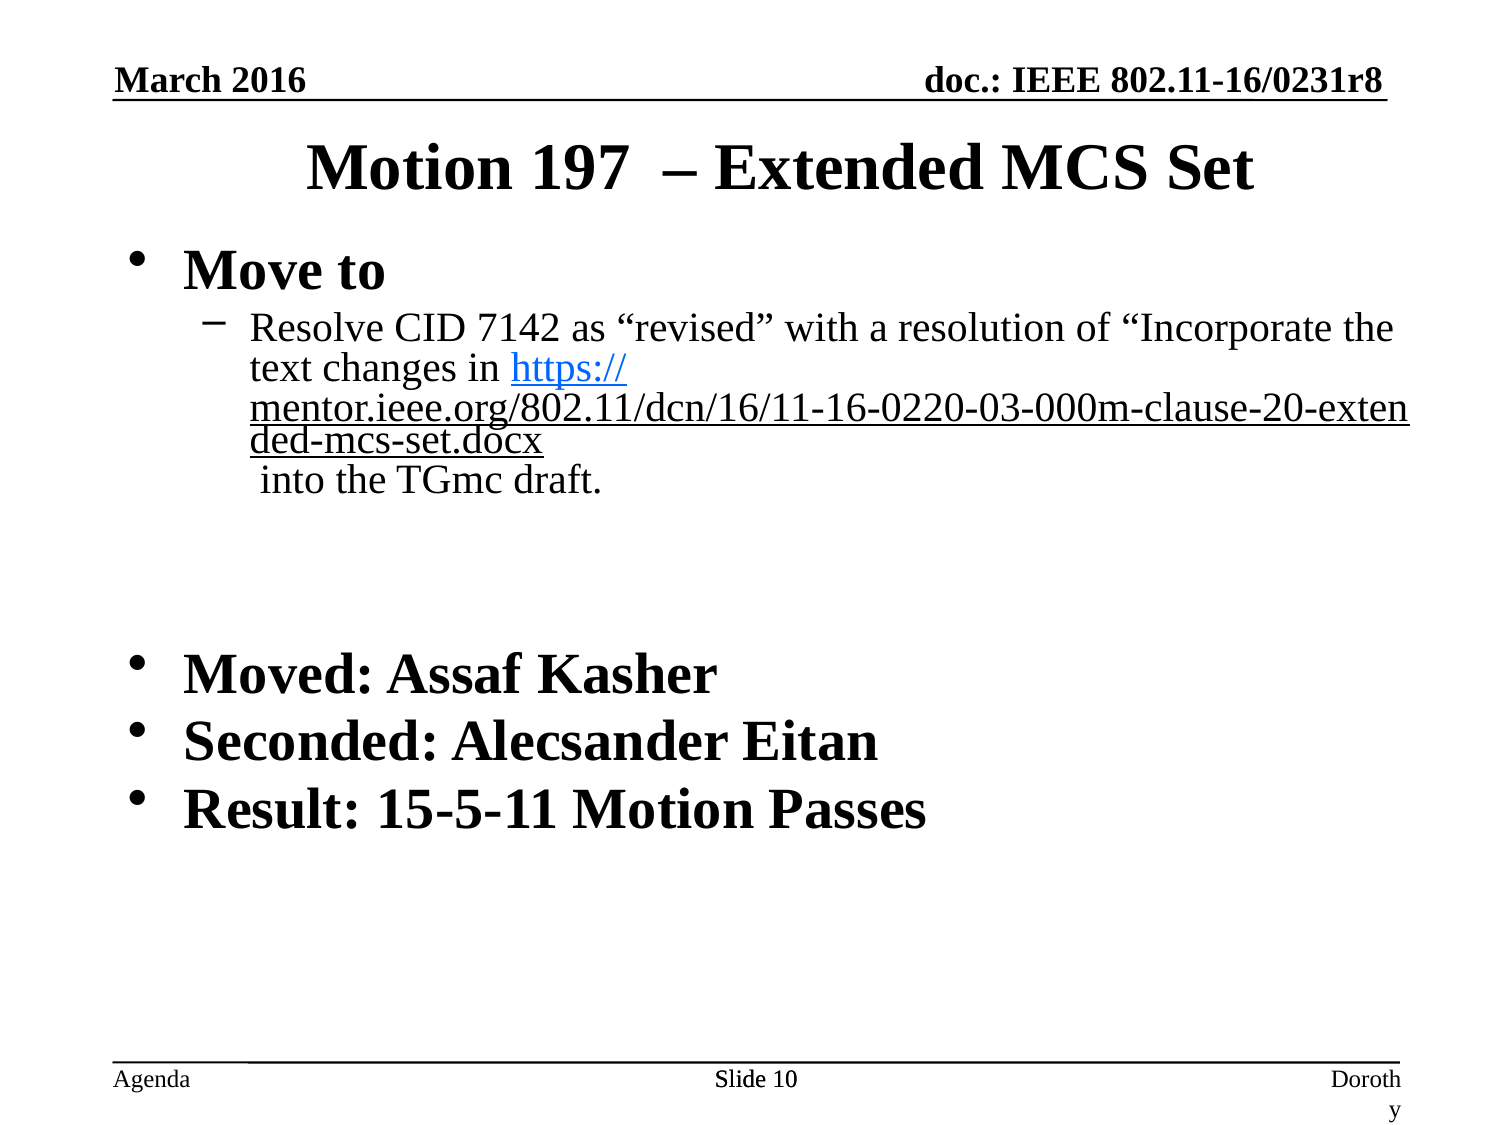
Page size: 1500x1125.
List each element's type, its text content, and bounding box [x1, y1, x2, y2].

title Motion 197 – Extended MCS Set [112, 75, 1450, 250]
list Move to Resolve CID 7142 as “revised” with a resolution of “Incorporate the text changes in https://mentor.ieee.org/802.11/dcn/16/11-16-0220-03-000m-clause-20-extended-mcs-set.docx into the TGmc draft. Moved: Assaf Kasher Seconded: Alecsander Eitan Result: 15-5-11 Motion Passes [112, 237, 1425, 1038]
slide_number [114, 54, 425, 75]
text_box Slide 10 [675, 1062, 838, 1093]
footer Dorothy Stanley, HPE [1325, 1062, 1402, 1093]
